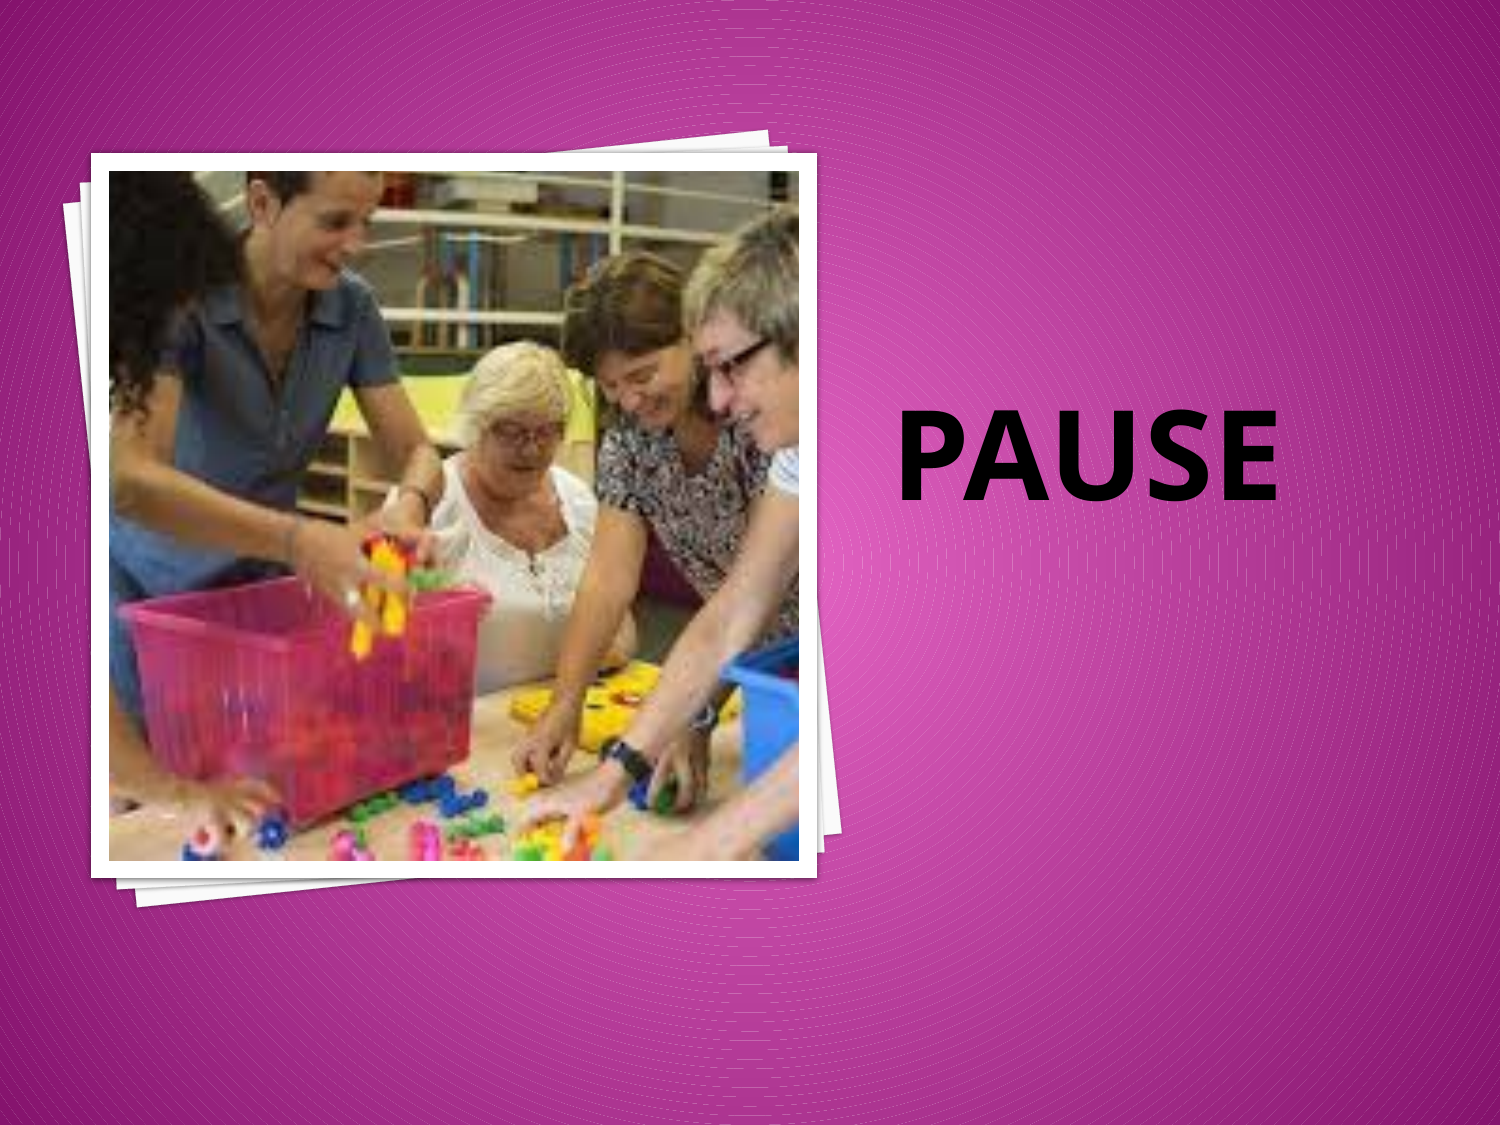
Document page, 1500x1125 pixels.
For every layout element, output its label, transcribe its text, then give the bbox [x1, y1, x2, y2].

title PAUSE [884, 187, 1447, 525]
picture [108, 170, 800, 862]
